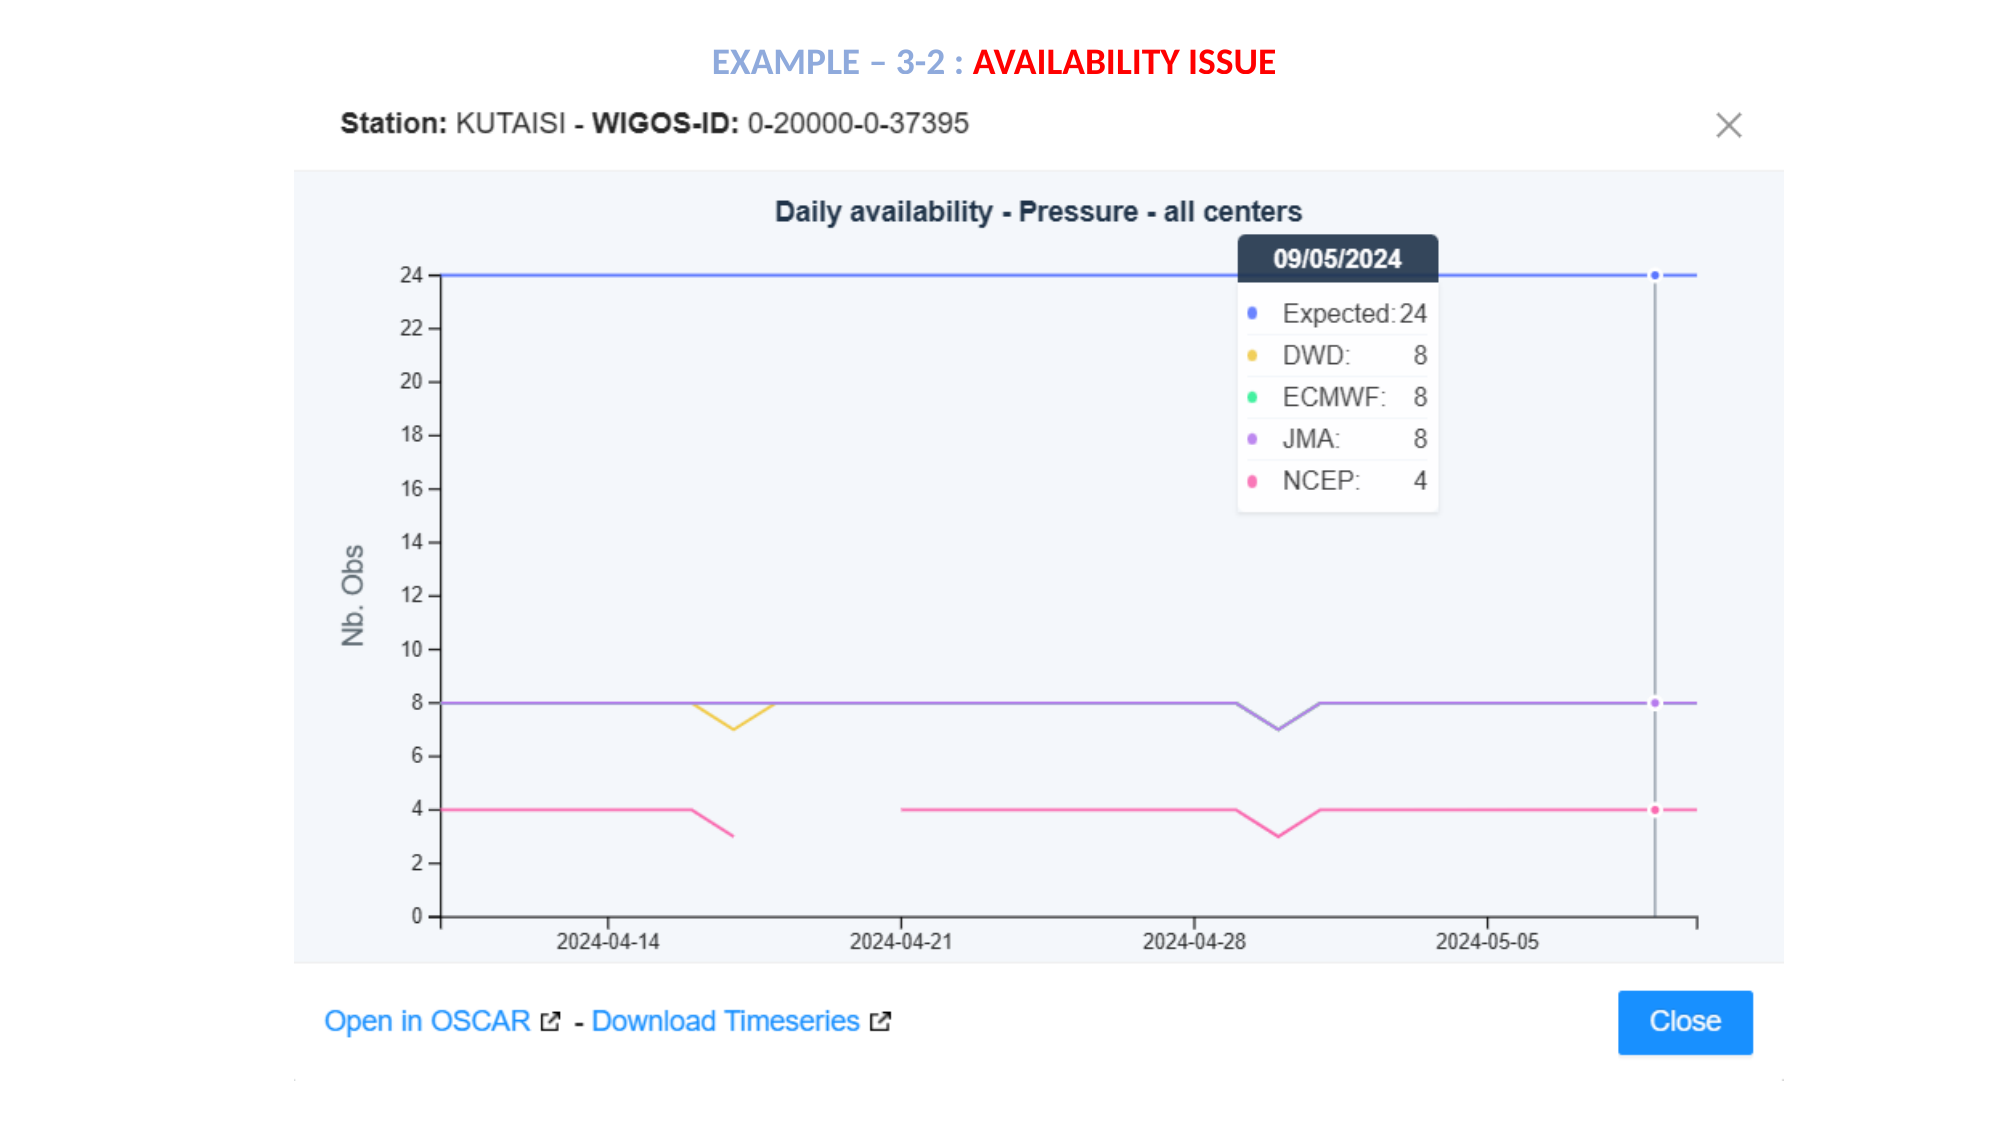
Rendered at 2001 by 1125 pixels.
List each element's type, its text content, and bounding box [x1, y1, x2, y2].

text_box EXAMPLE – 3-2 : AVAILABILITY ISSUE [697, 29, 1292, 74]
picture [294, 74, 1784, 1081]
